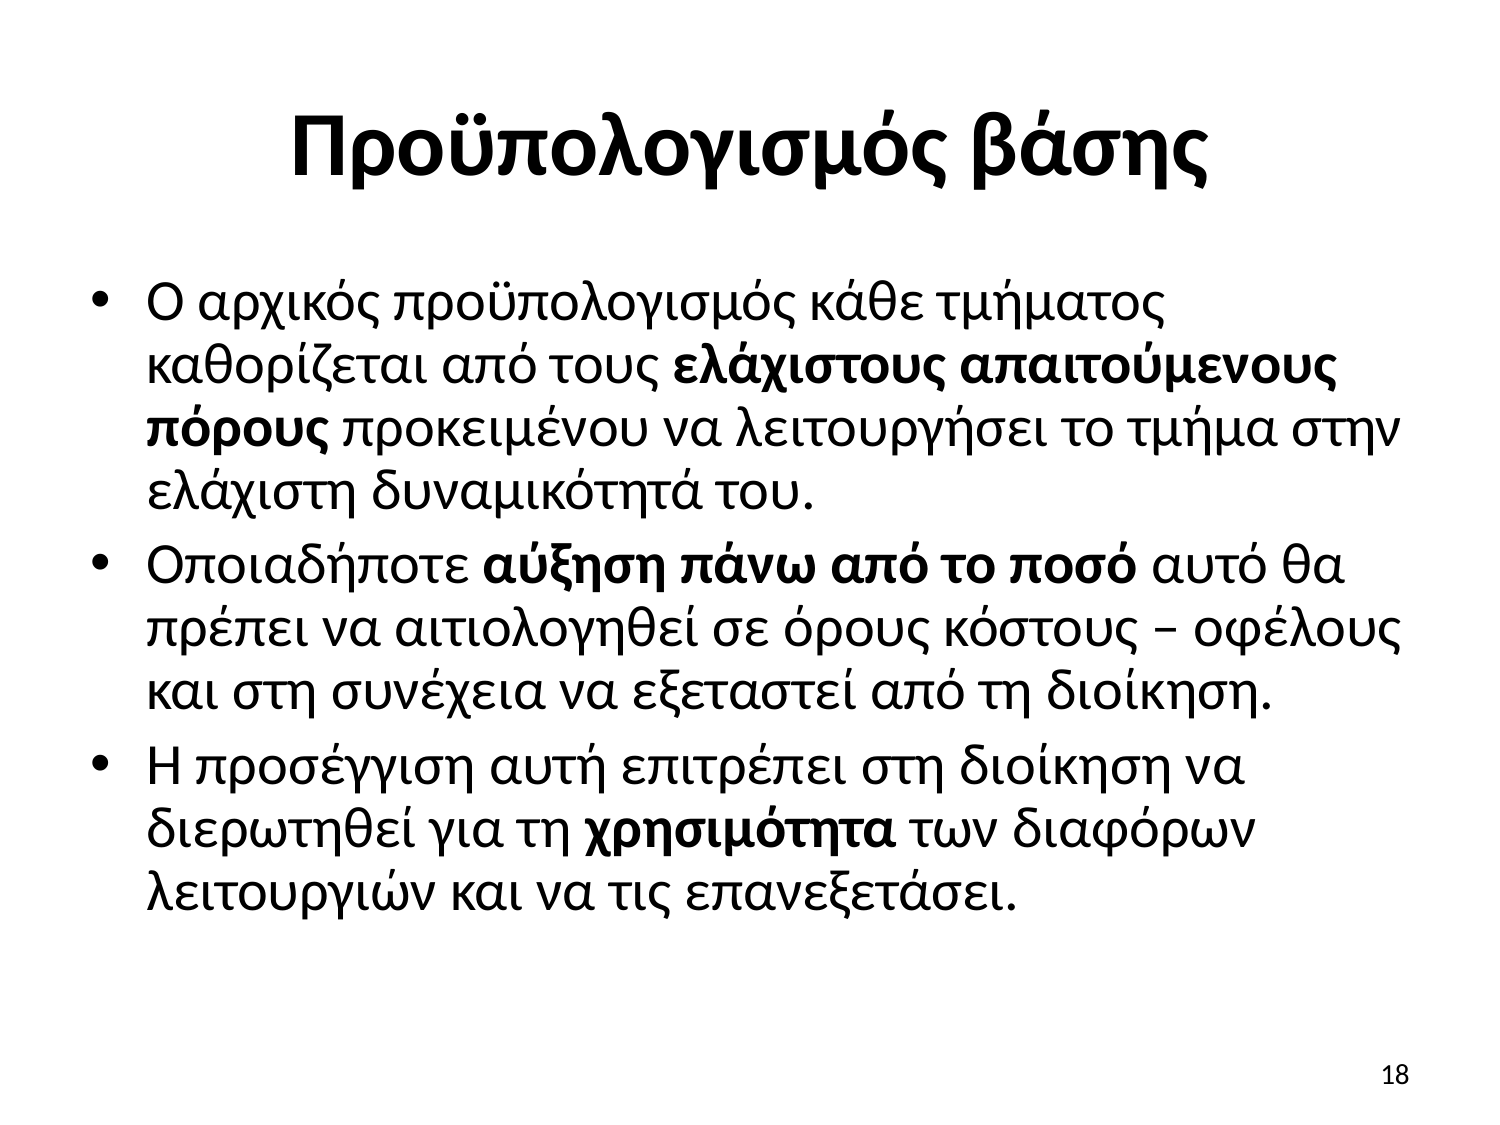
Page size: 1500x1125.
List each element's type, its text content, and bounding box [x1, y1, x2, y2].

title Προϋπολογισμός βάσης [75, 45, 1425, 233]
slide_number 18 [1074, 1042, 1425, 1103]
list Ο αρχικός προϋπολογισμός κάθε τμήματος καθορίζεται από τους ελάχιστους απαιτούμενους πόρους προκειμένου να λειτουργήσει το τμήμα στην ελάχιστη δυναμικότητά του. Οποιαδήποτε αύξηση πάνω από το ποσό αυτό θα πρέπει να αιτιολογηθεί σε όρους κόστους – οφέλους και στη συνέχεια να εξεταστεί από τη διοίκηση. Η προσέγγιση αυτή επιτρέπει στη διοίκηση να διερωτηθεί για τη χρησιμότητα των διαφόρων λειτουργιών και να τις επανεξετάσει. [75, 262, 1425, 1005]
